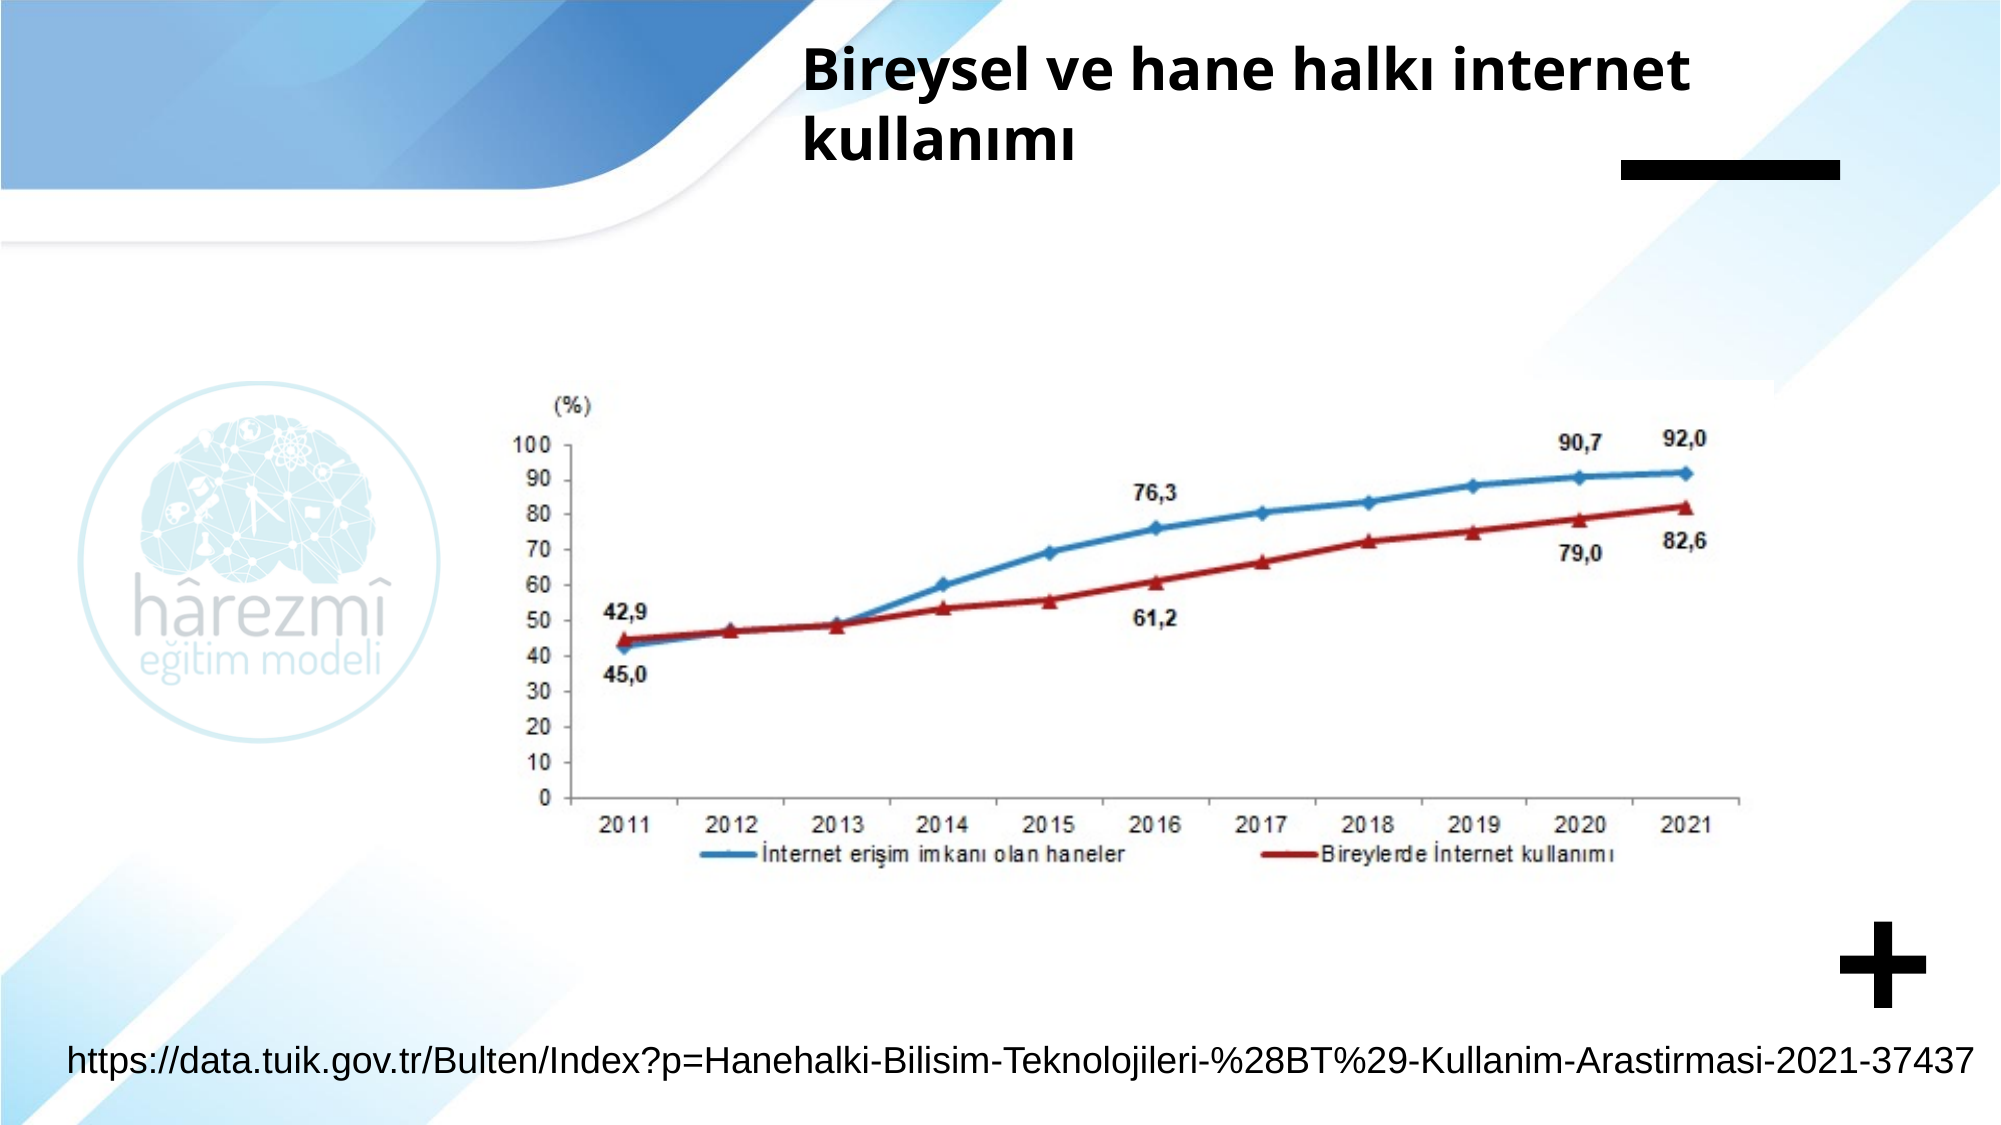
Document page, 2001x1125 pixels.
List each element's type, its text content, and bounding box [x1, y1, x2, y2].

picture [485, 380, 1774, 900]
text_box [0, 0, 2000, 1125]
text_box [1840, 921, 1927, 1008]
title Bireysel ve hane halkı internet kullanımı [786, 25, 1972, 263]
picture [77, 380, 441, 745]
text_box [1621, 160, 1841, 180]
text_box https://data.tuik.gov.tr/Bulten/Index?p=Hanehalki-Bilisim-Teknolojileri-%28BT%29-Kullanim-Arastirmasi-2021-37437 [51, 1028, 2000, 1089]
